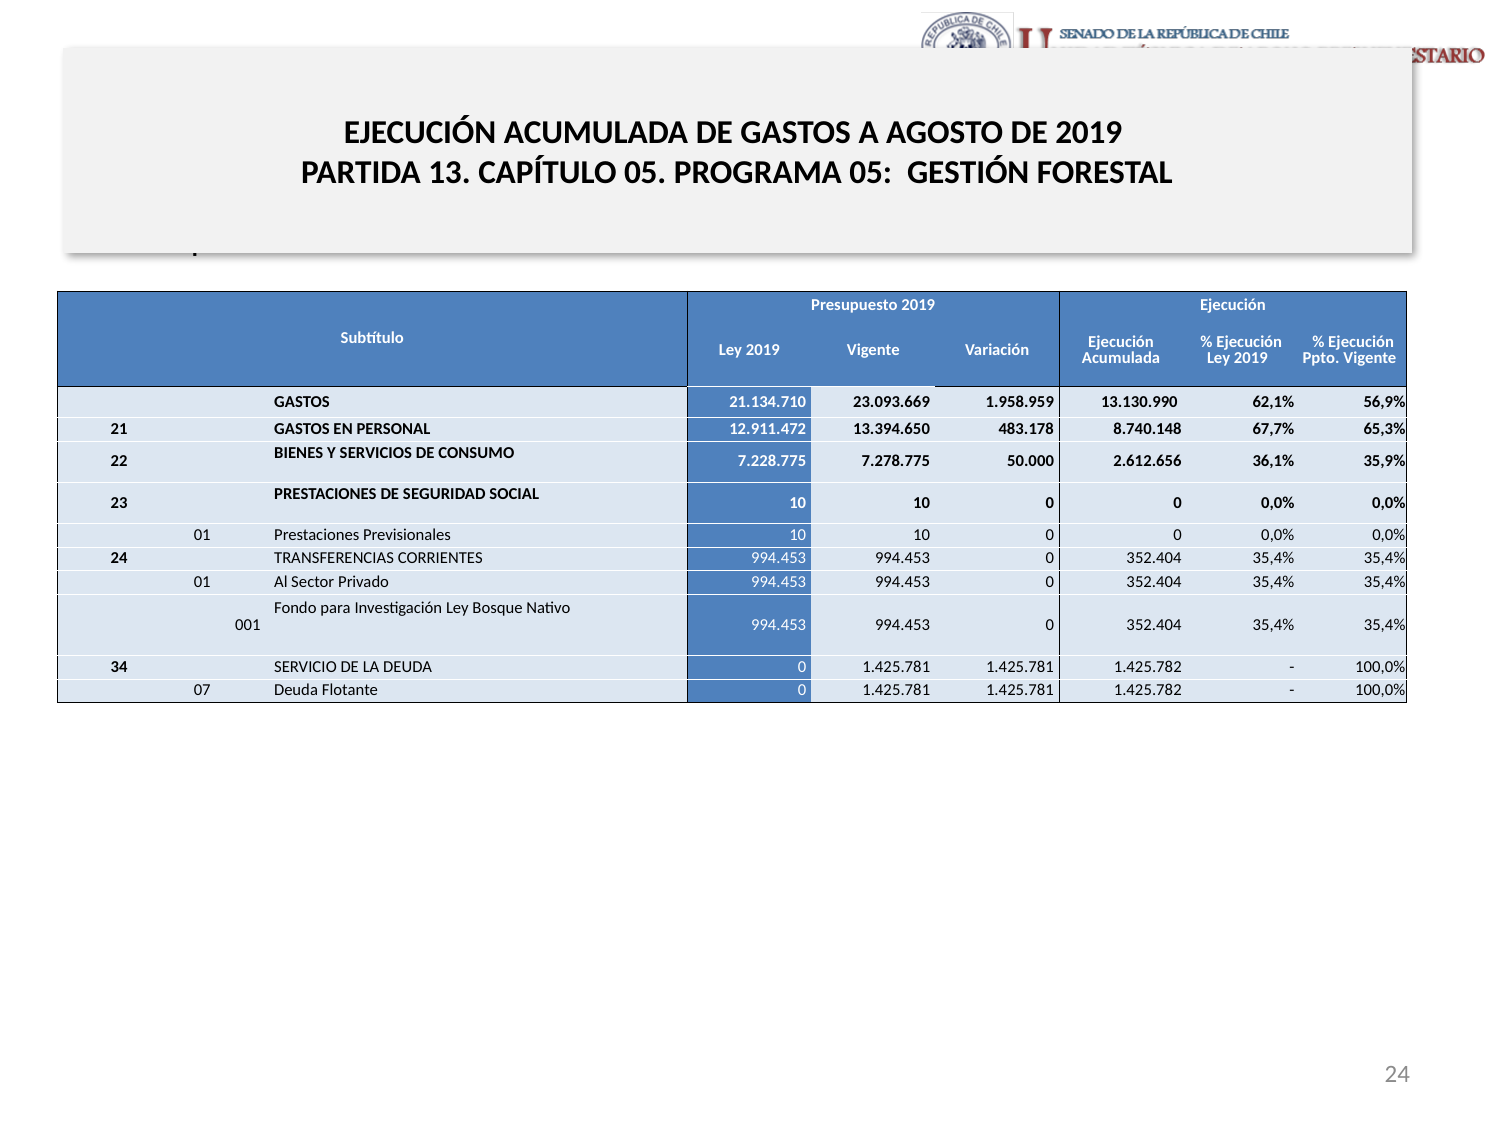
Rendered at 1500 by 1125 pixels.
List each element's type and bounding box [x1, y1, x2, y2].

table_cell [58, 595, 687, 655]
table_cell [688, 524, 1059, 547]
table_cell [688, 548, 1059, 570]
table_cell [58, 387, 687, 417]
table_cell [1060, 483, 1406, 523]
table_cell [1060, 680, 1406, 702]
table_cell [1060, 387, 1406, 417]
table_header [1060, 292, 1406, 315]
text_box [53, 219, 1282, 295]
table_cell [1060, 571, 1406, 594]
table_cell [1060, 595, 1406, 655]
slide_number [1074, 1042, 1425, 1103]
picture [921, 1, 1500, 115]
table_cell [688, 315, 1059, 386]
table_cell [58, 418, 687, 441]
table_cell [1060, 418, 1406, 441]
table_cell [1060, 315, 1406, 386]
table_cell [688, 680, 1059, 702]
table_cell [688, 483, 1059, 523]
table_cell [1060, 656, 1406, 679]
table_cell [1060, 442, 1406, 482]
table_cell [58, 680, 687, 702]
table_cell [58, 442, 687, 482]
table_cell [58, 548, 687, 570]
table_cell [688, 442, 1059, 482]
title [63, 48, 1411, 253]
table_cell [688, 595, 1059, 655]
table_cell [688, 571, 1059, 594]
table_cell [1060, 548, 1406, 570]
table_cell [58, 483, 687, 523]
table_cell [58, 524, 687, 547]
table_cell [58, 656, 687, 679]
table_header [688, 292, 1059, 315]
table_cell [1060, 524, 1406, 547]
table_cell [688, 418, 1059, 441]
table_cell [58, 571, 687, 594]
table_cell [688, 656, 1059, 679]
table_header [58, 292, 687, 386]
table_cell [688, 387, 1059, 417]
